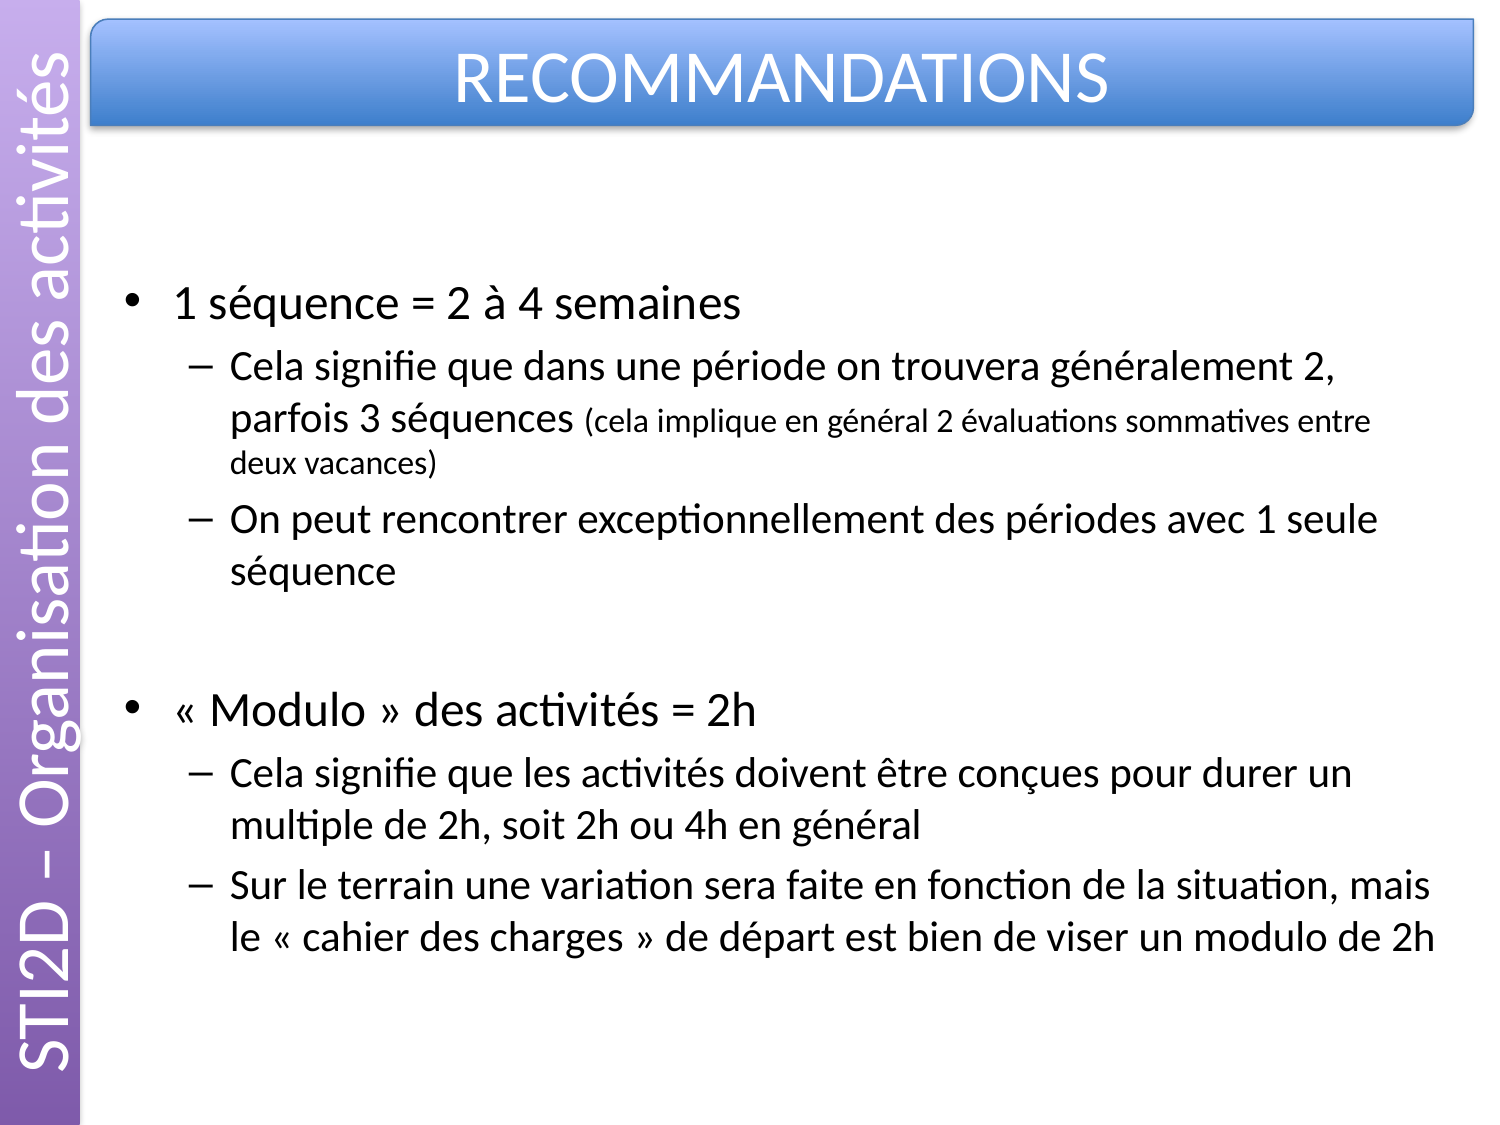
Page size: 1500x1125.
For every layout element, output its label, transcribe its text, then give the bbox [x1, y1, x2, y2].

text_box STI2D – Organisation des activités [0, 0, 80, 1125]
text_box RECOMMANDATIONS [89, 18, 1475, 127]
list 1 séquence = 2 à 4 semaines Cela signifie que dans une période on trouvera généralement 2, parfois 3 séquences (cela implique en général 2 évaluations sommatives entre deux vacances) On peut rencontrer exceptionnellement des périodes avec 1 seule séquence « Modulo » des activités = 2h Cela signifie que les activités doivent être conçues pour durer un multiple de 2h, soit 2h ou 4h en général Sur le terrain une variation sera faite en fonction de la situation, mais le « cahier des charges » de départ est bien de viser un modulo de 2h [108, 262, 1459, 1005]
